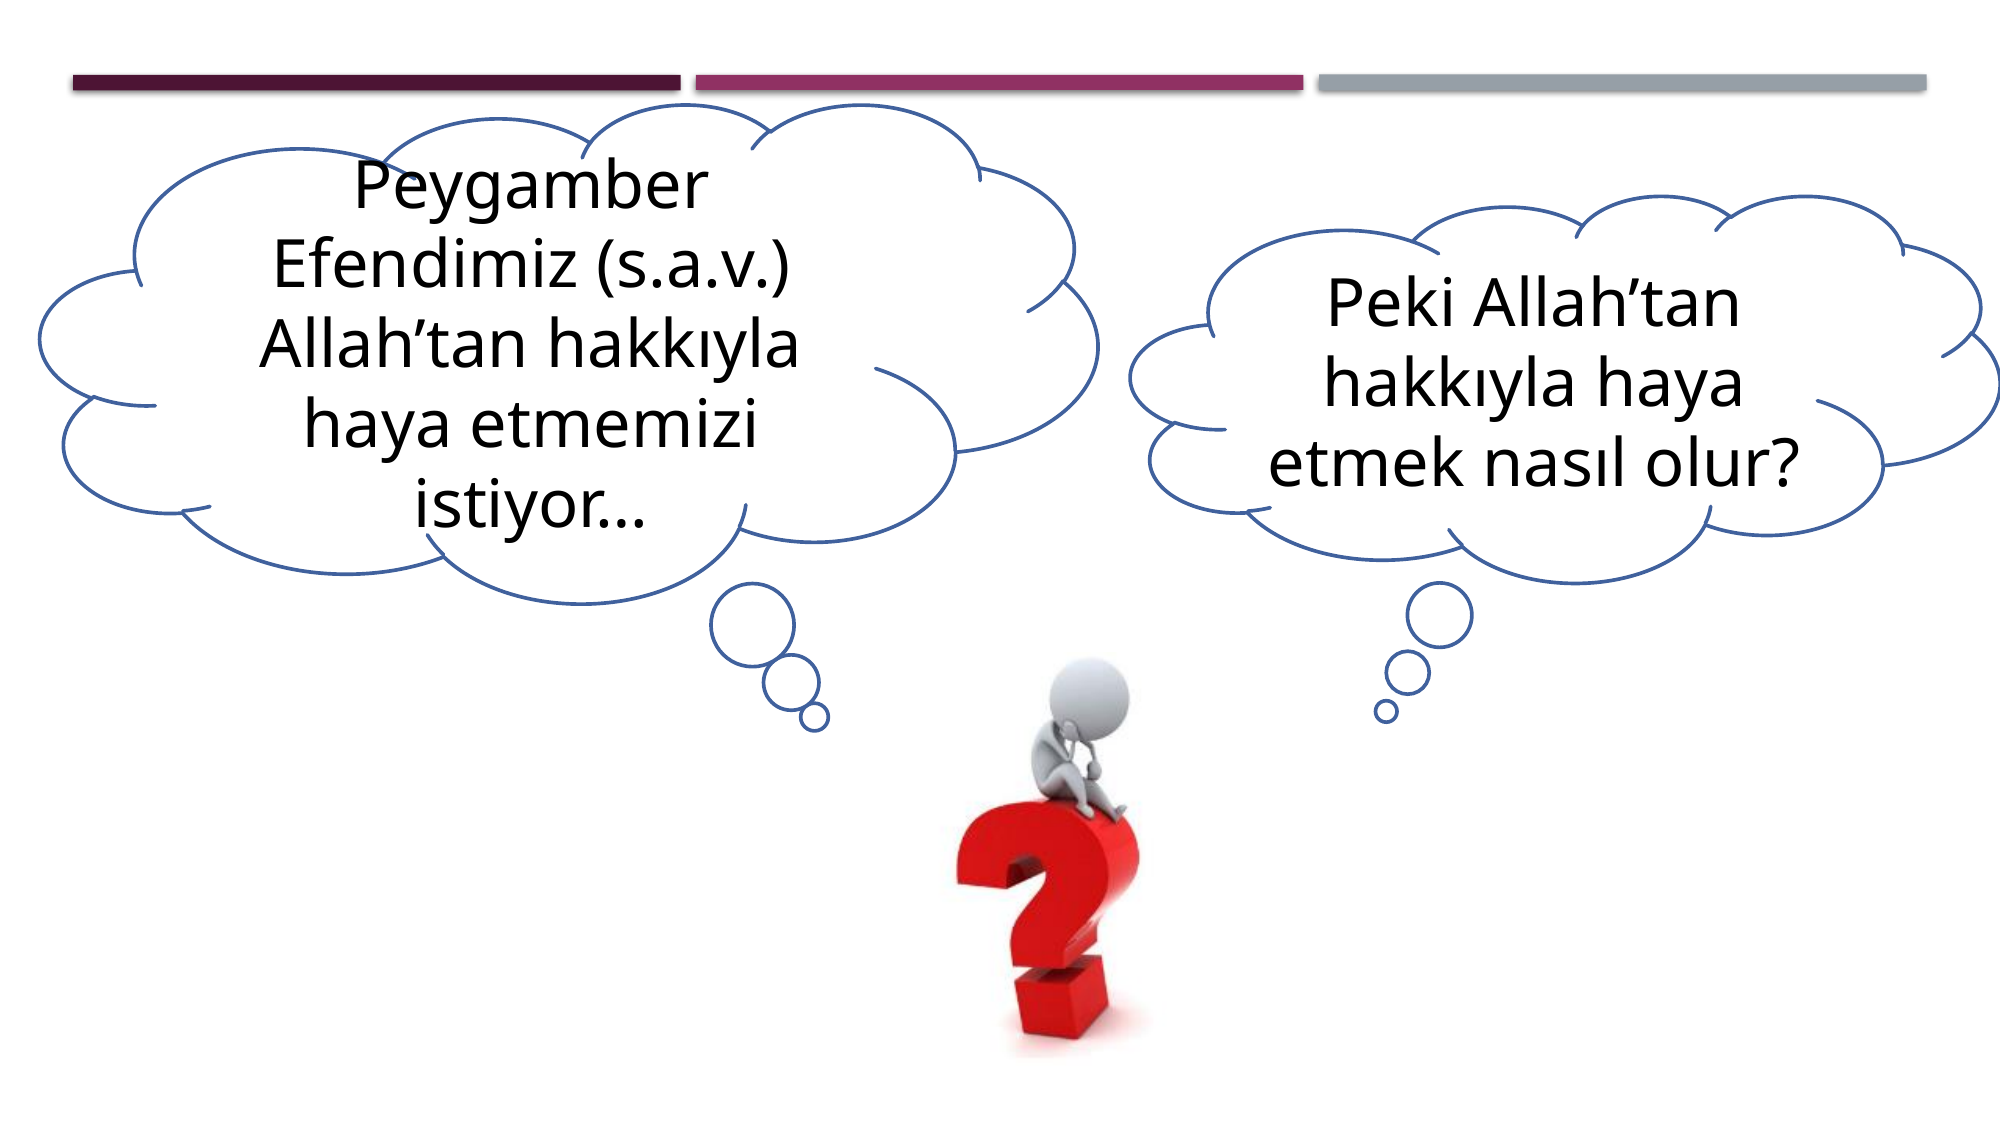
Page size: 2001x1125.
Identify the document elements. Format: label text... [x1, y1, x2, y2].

text_box Peki Allah’tan hakkıyla haya etmek nasıl olur? [1128, 194, 2000, 586]
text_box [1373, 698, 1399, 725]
text_box Peygamber Efendimiz (s.a.v.) Allah’tan hakkıyla haya etmemizi istiyor… [37, 103, 1100, 606]
text_box Peygamber Efendimiz (s.a.v.) Allah’tan hakkıyla haya etmemizi istiyor… [709, 581, 831, 733]
text_box Peki Allah’tan hakkıyla haya etmek nasıl olur? [1384, 649, 1432, 697]
picture [916, 652, 1224, 1066]
text_box Peki Allah’tan hakkıyla haya etmek nasıl olur? [1405, 581, 1474, 650]
